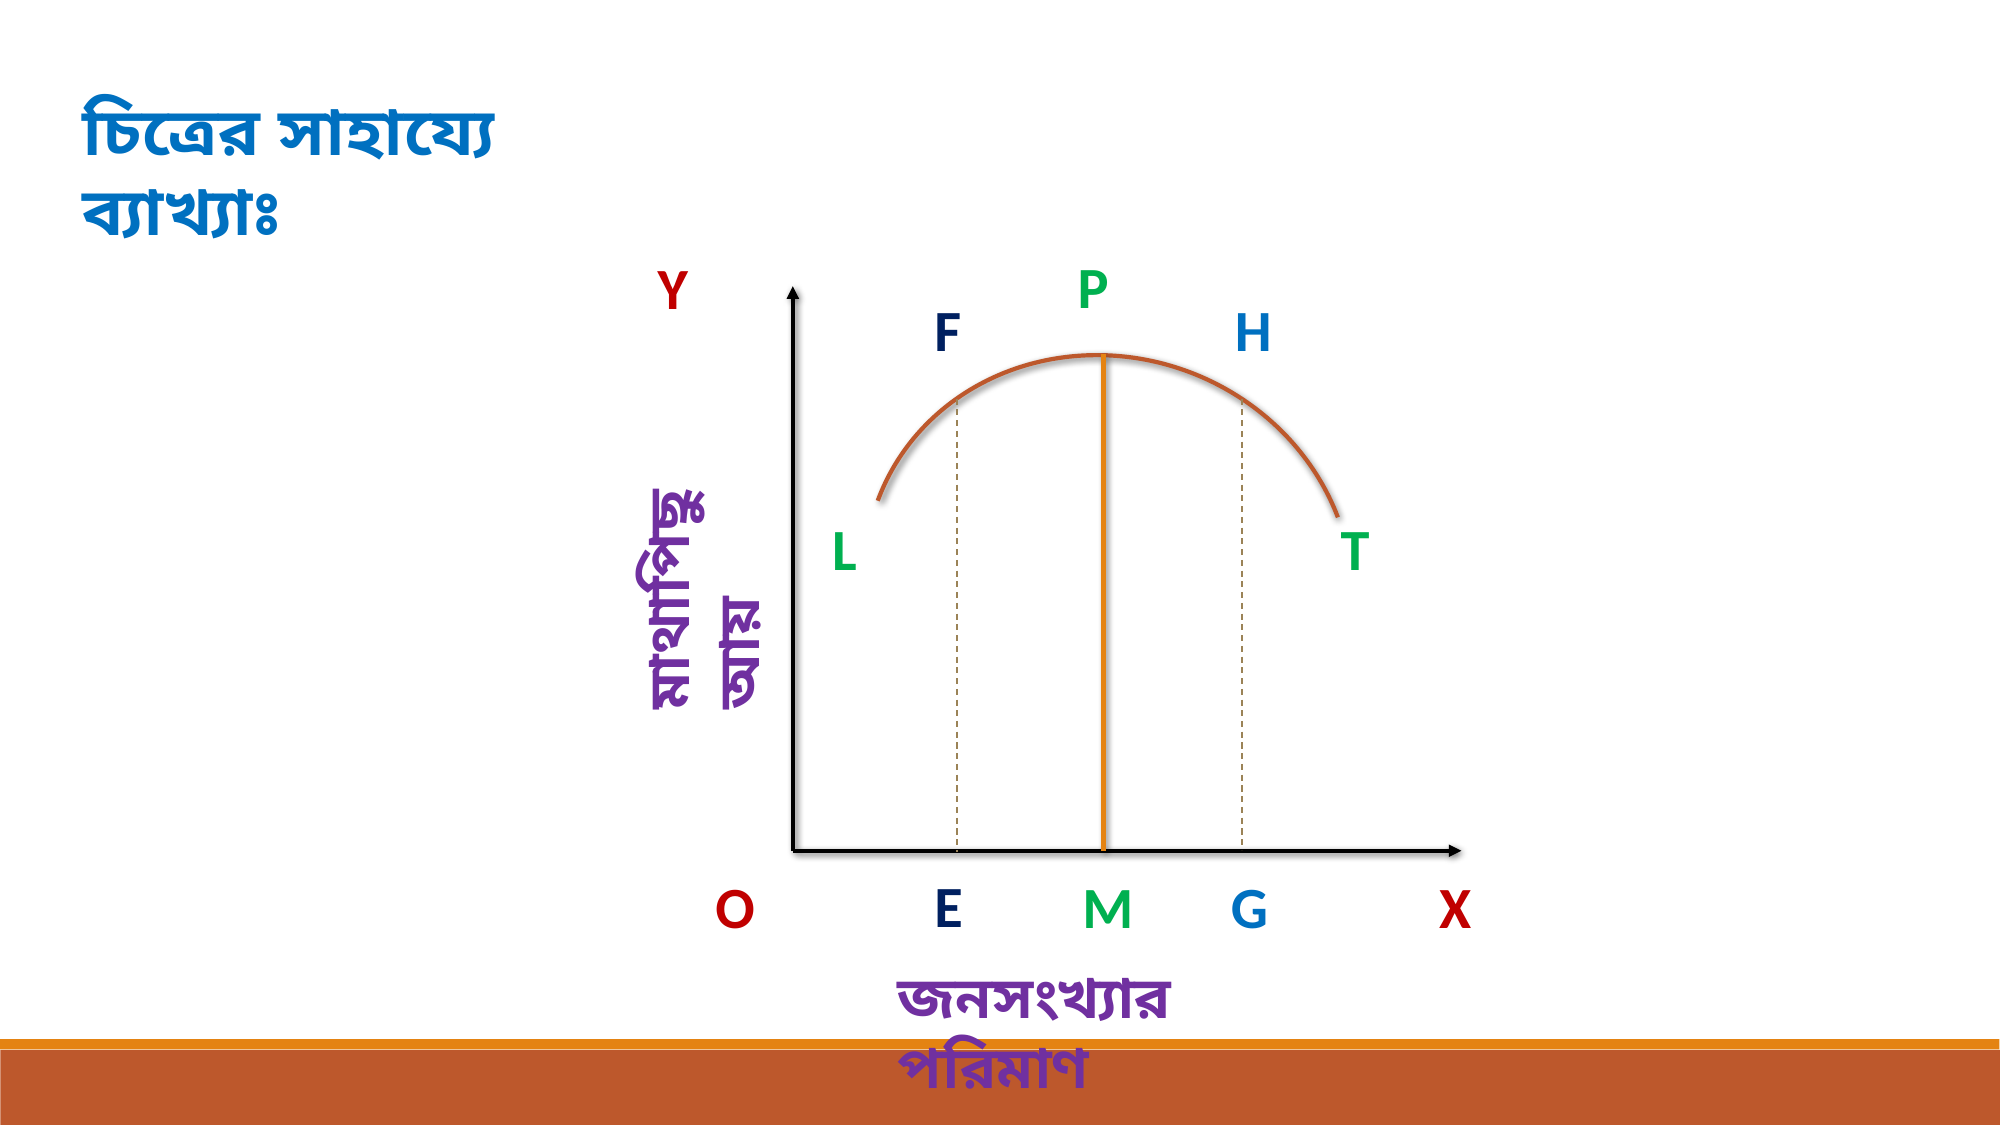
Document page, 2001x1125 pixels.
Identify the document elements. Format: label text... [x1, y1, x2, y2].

text_box H [1219, 286, 1302, 371]
text_box E [919, 861, 1002, 947]
text_box M [1067, 862, 1150, 948]
text_box L [817, 504, 899, 590]
text_box জনসংখ্যার পরিমাণ [882, 952, 1280, 1108]
text_box Y [642, 244, 725, 329]
text_box G [1216, 863, 1298, 948]
text_box P [1062, 243, 1145, 328]
text_box X [1424, 862, 1507, 948]
text_box চিত্রের সাহায্যে ব্যাখ্যাঃ [67, 81, 624, 257]
text_box F [919, 286, 1002, 371]
text_box O [700, 862, 783, 948]
text_box [1249, 401, 1335, 544]
text_box [1111, 353, 1245, 585]
text_box মাথাপিছু আয় [623, 415, 725, 725]
text_box [875, 353, 1101, 583]
text_box T [1325, 504, 1408, 590]
